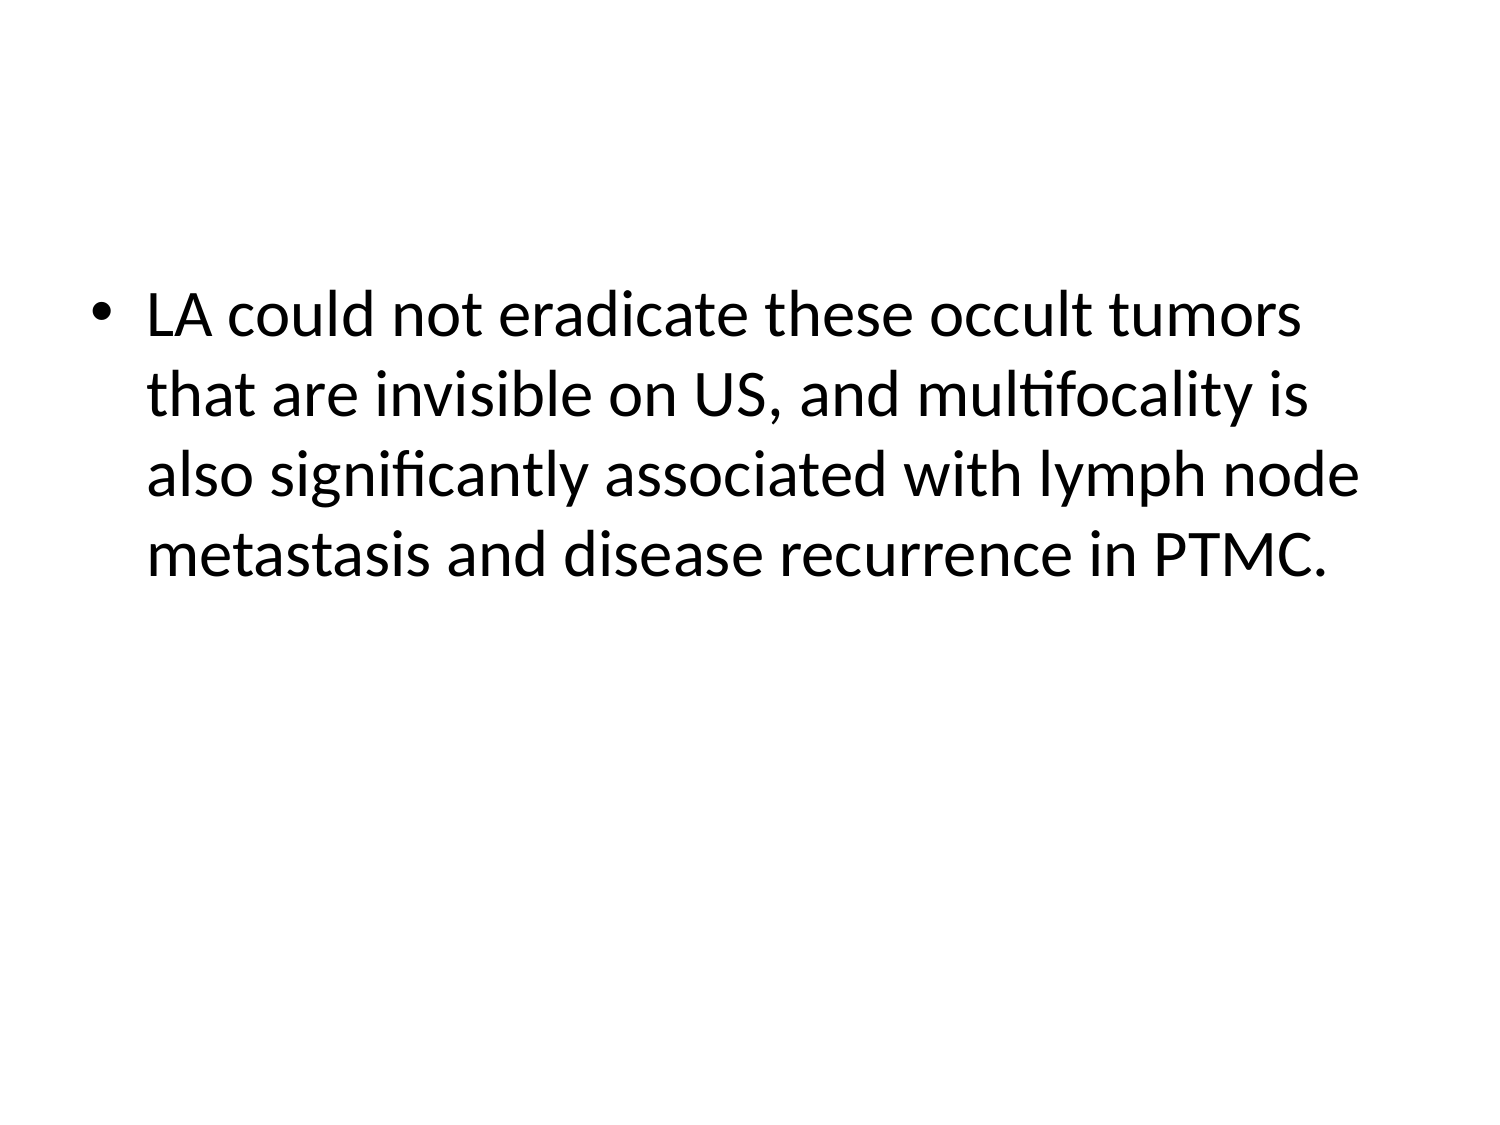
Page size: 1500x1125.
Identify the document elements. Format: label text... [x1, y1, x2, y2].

list LA could not eradicate these occult tumors that are invisible on US, and multifocality is also significantly associated with lymph node metastasis and disease recurrence in PTMC. [75, 262, 1425, 1005]
